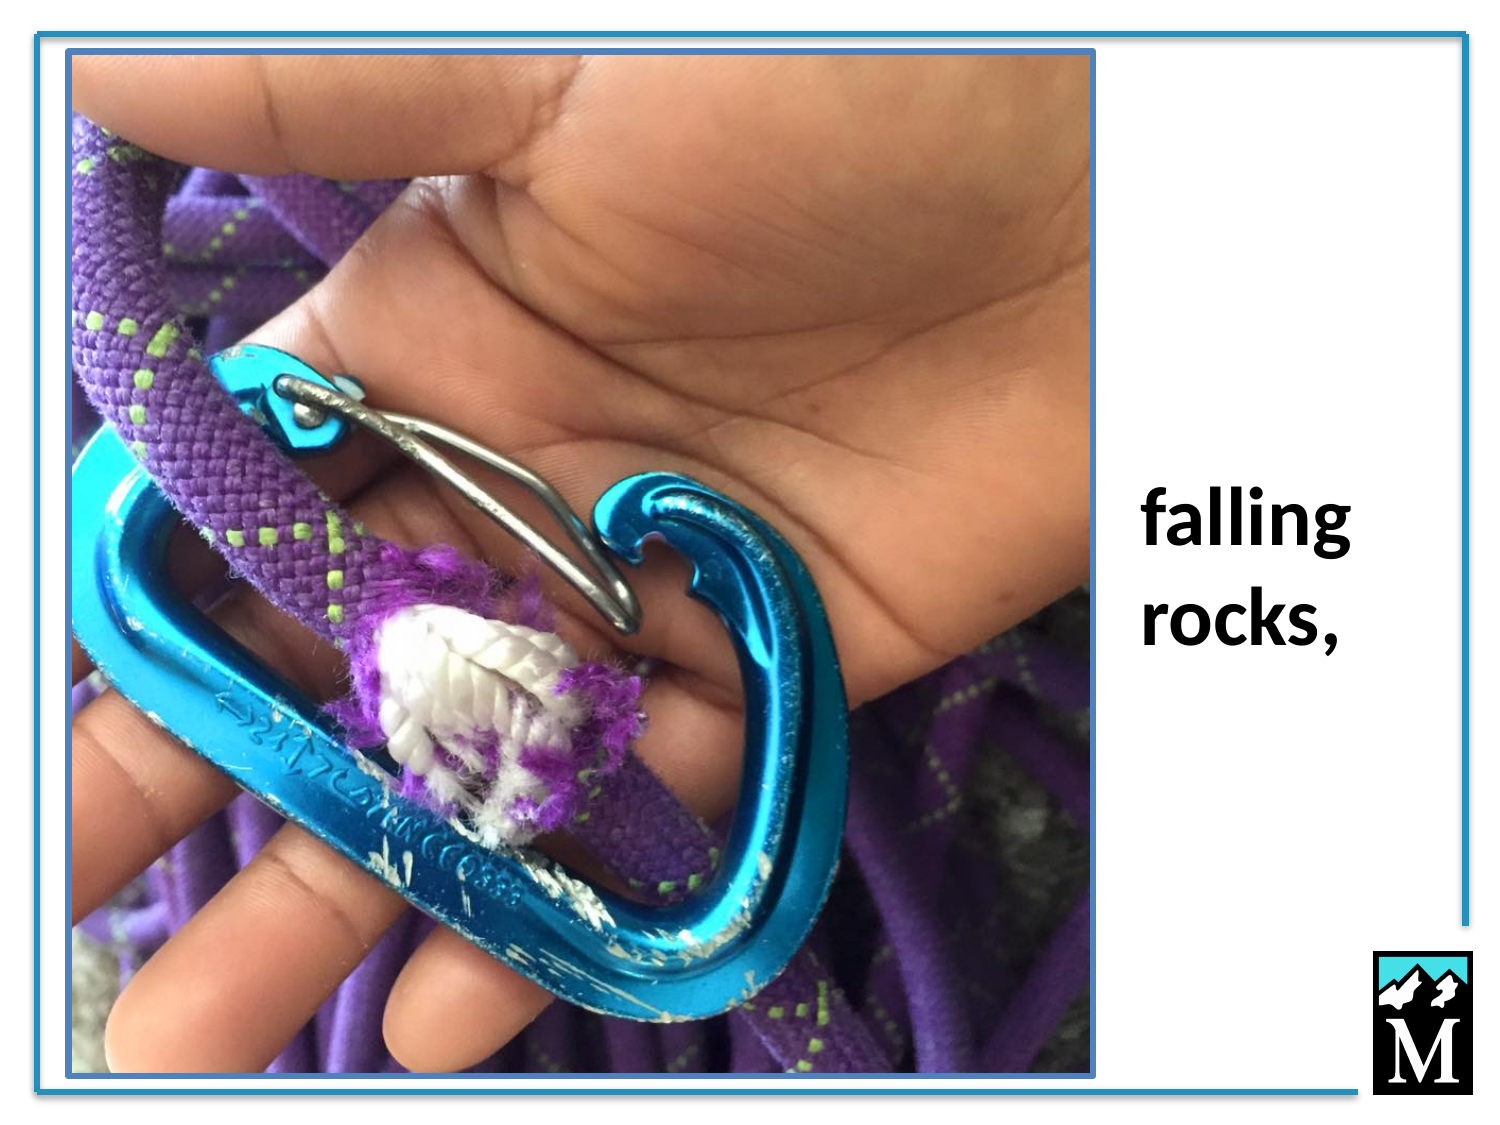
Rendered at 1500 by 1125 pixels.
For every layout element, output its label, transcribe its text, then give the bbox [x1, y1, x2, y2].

picture [1373, 951, 1473, 1095]
picture [71, 54, 1091, 1074]
list falling rocks, [1125, 392, 1465, 733]
